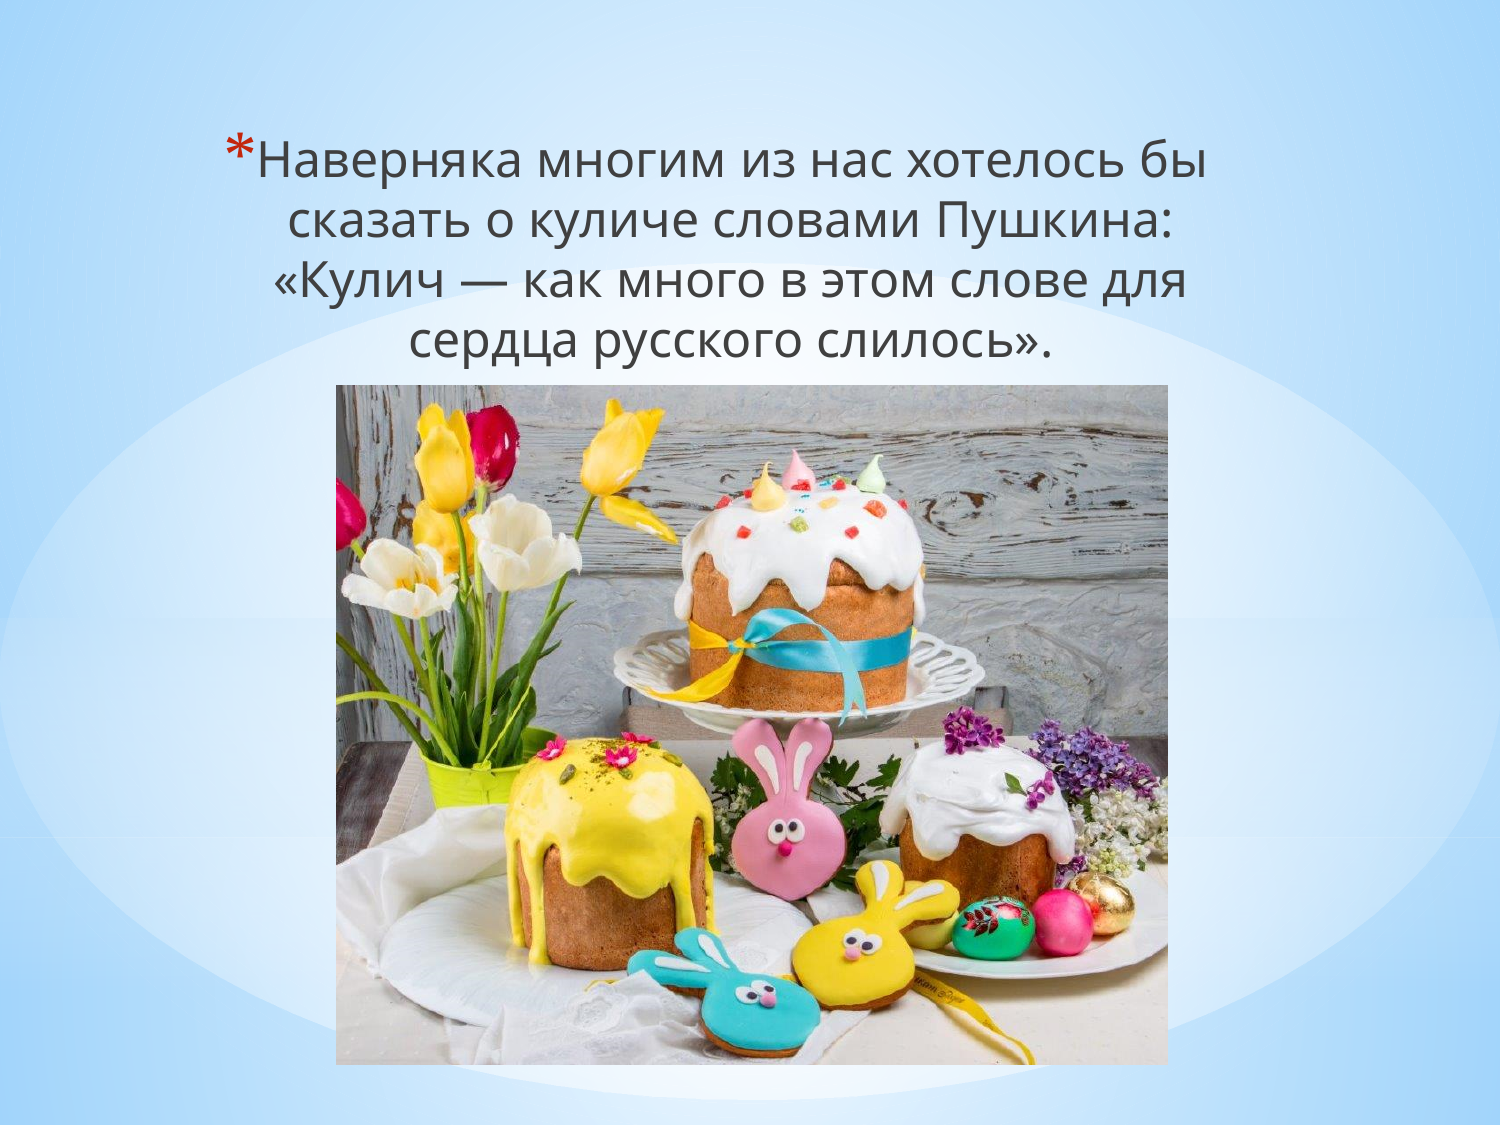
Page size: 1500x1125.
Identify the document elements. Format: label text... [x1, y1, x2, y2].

list Наверняка многим из нас хотелось бы сказать о куличе словами Пушкина: «Кулич — как много в этом слове для сердца русского слилось». [187, 120, 1238, 690]
picture [336, 385, 1168, 1065]
